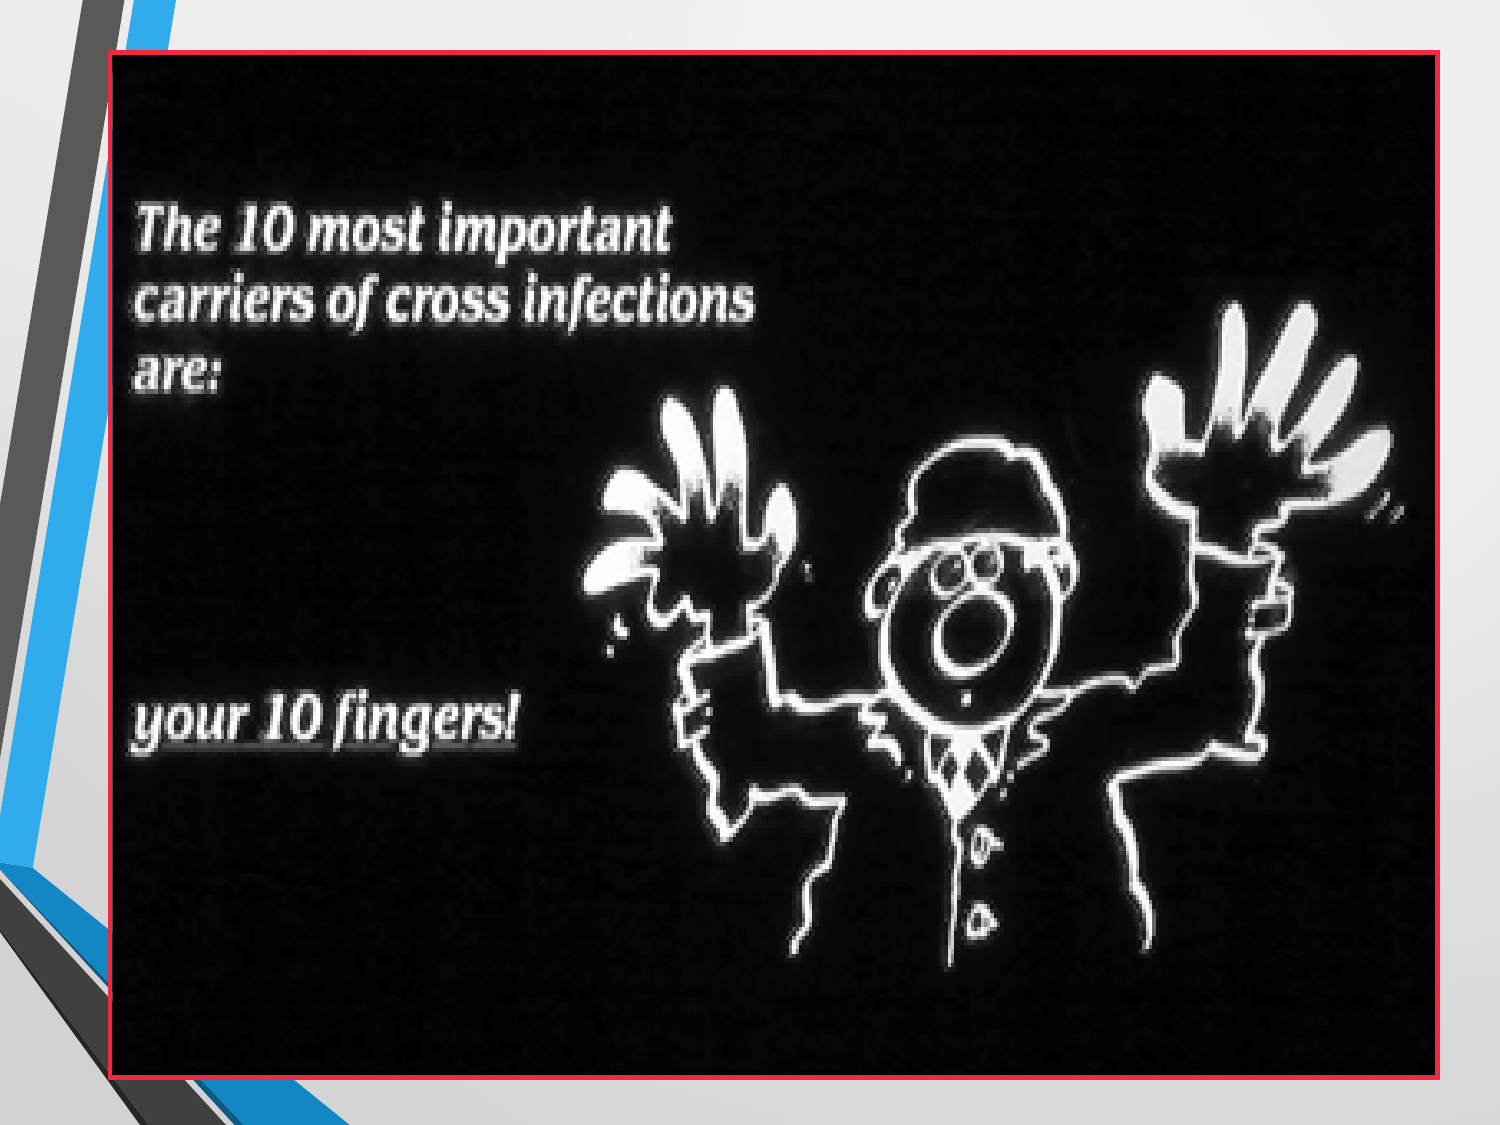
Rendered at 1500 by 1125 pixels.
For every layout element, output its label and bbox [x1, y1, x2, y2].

picture [111, 54, 1436, 1076]
